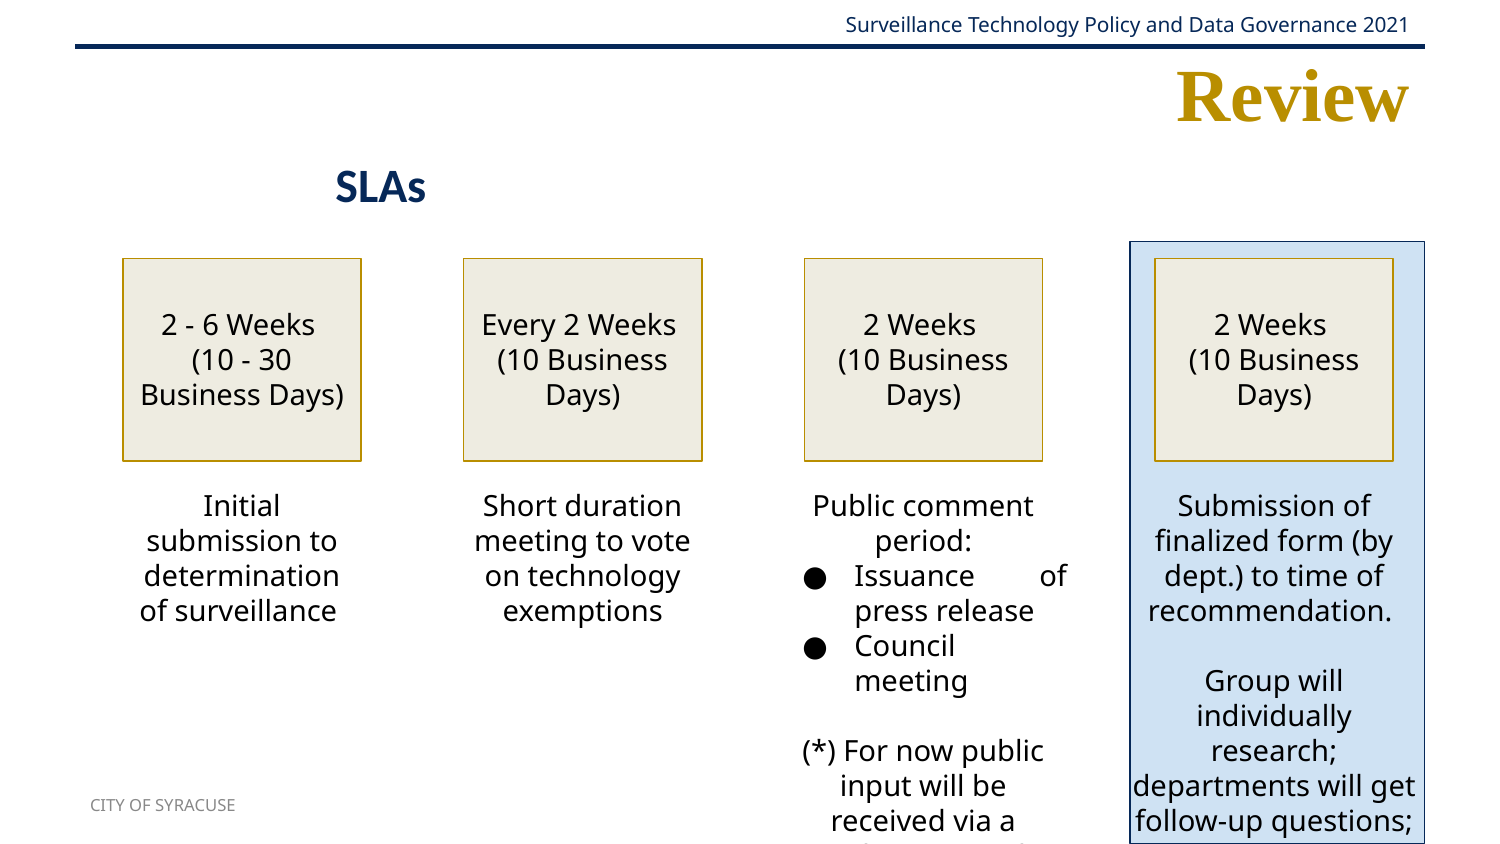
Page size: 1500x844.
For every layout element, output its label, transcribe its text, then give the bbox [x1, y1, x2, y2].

text_box [122, 427, 362, 461]
text_box [804, 258, 1043, 291]
text_box Every 2 Weeks (10 Business Days) [453, 291, 712, 427]
text_box 2 Weeks (10 Business Days) [1144, 291, 1404, 427]
text_box [1130, 241, 1425, 472]
text_box Short duration meeting to vote on technology exemptions [453, 472, 712, 643]
text_box 2 - 6 Weeks (10 - 30 Business Days) [112, 291, 372, 427]
text_box Public comment period: Issuance of press release Council meeting (*) For now public input will be received via a Google Form and in the future will be on the new website. [764, 472, 1083, 844]
text_box Submission of finalized form (by dept.) to time of recommendation. Group will individually research; departments will get follow-up questions; group to vote yes/no; and submit recommendation. [1115, 472, 1433, 844]
text_box Initial submission to determination of surveillance [112, 472, 372, 643]
text_box 2 Weeks (10 Business Days) [794, 291, 1053, 427]
text_box [463, 427, 702, 461]
text_box [1155, 258, 1394, 291]
slide_number CITY OF SYRACUSE [75, 782, 425, 827]
text_box [463, 258, 702, 291]
text_box SLAs [109, 139, 653, 461]
text_box [804, 427, 1043, 461]
title Review [143, 43, 1425, 140]
text_box [1155, 427, 1394, 461]
text_box [122, 258, 362, 291]
